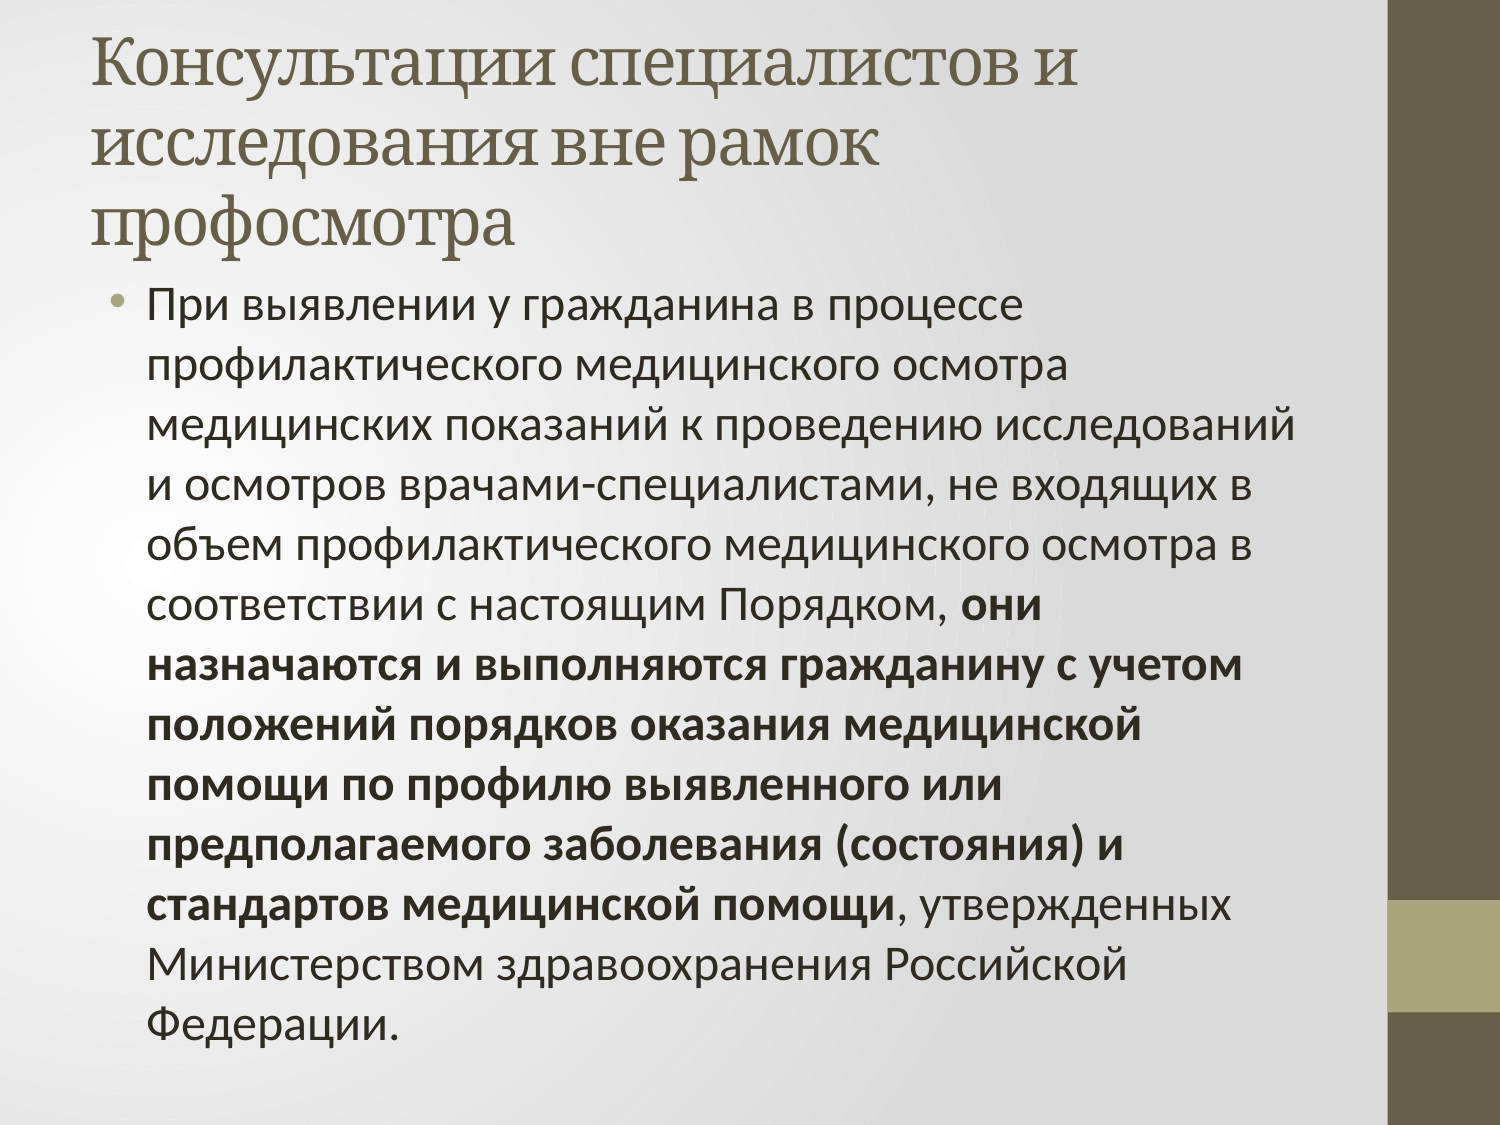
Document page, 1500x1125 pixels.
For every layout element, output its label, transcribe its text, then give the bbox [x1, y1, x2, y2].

list При выявлении у гражданина в процессе профилактического медицинского осмотра медицинских показаний к проведению исследований и осмотров врачами-специалистами, не входящих в объем профилактического медицинского осмотра в соответствии с настоящим Порядком, они назначаются и выполняются гражданину с учетом положений порядков оказания медицинской помощи по профилю выявленного или предполагаемого заболевания (состояния) и стандартов медицинской помощи, утвержденных Министерством здравоохранения Российской Федерации. [75, 262, 1325, 1050]
title Консультации специалистов и исследования вне рамок профосмотра [75, 45, 1325, 233]
